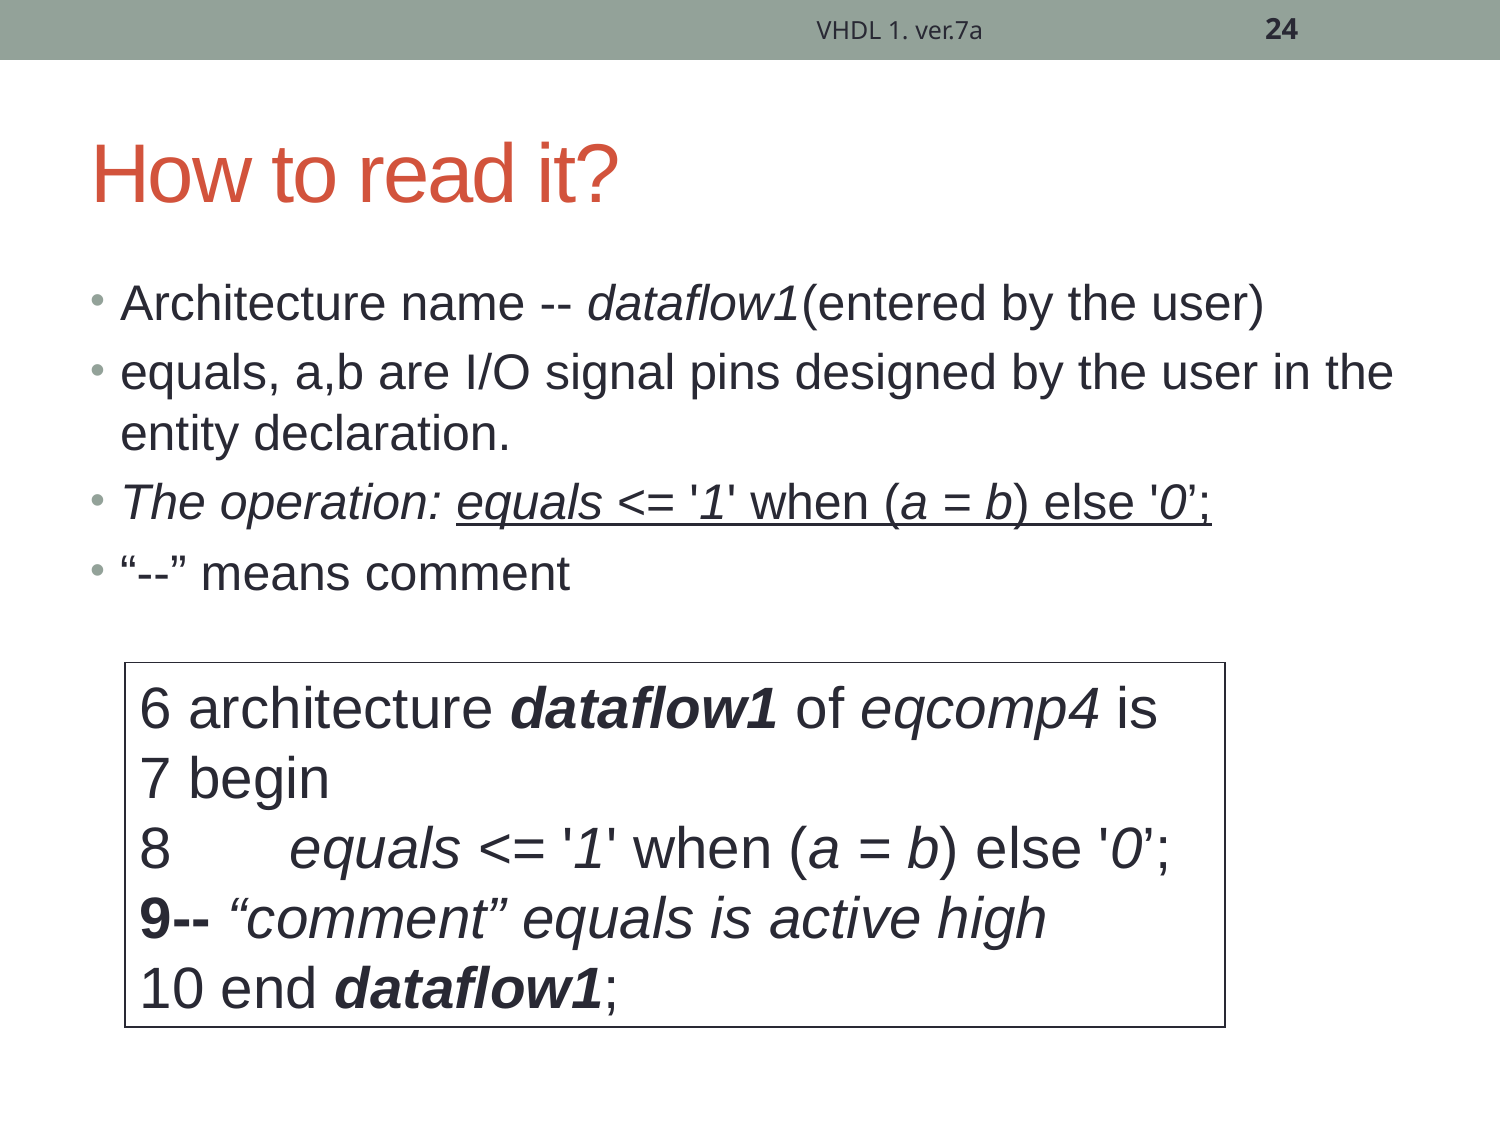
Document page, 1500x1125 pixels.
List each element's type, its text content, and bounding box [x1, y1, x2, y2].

title How to read it? [75, 87, 1425, 250]
list Architecture name -- dataflow1(entered by the user) equals, a,b are I/O signal pins designed by the user in the entity declaration. The operation: equals <= '1' when (a = b) else '0’; “--” means comment [75, 262, 1425, 1063]
text_box 6 architecture dataflow1 of eqcomp4 is 7 begin 8 equals <= '1' when (a = b) else '0’; 9-- “comment” equals is active high 10 end dataflow1; [125, 662, 1225, 1028]
footer VHDL 1. ver.7a [562, 3, 1238, 57]
slide_number 24 [1250, 3, 1425, 57]
